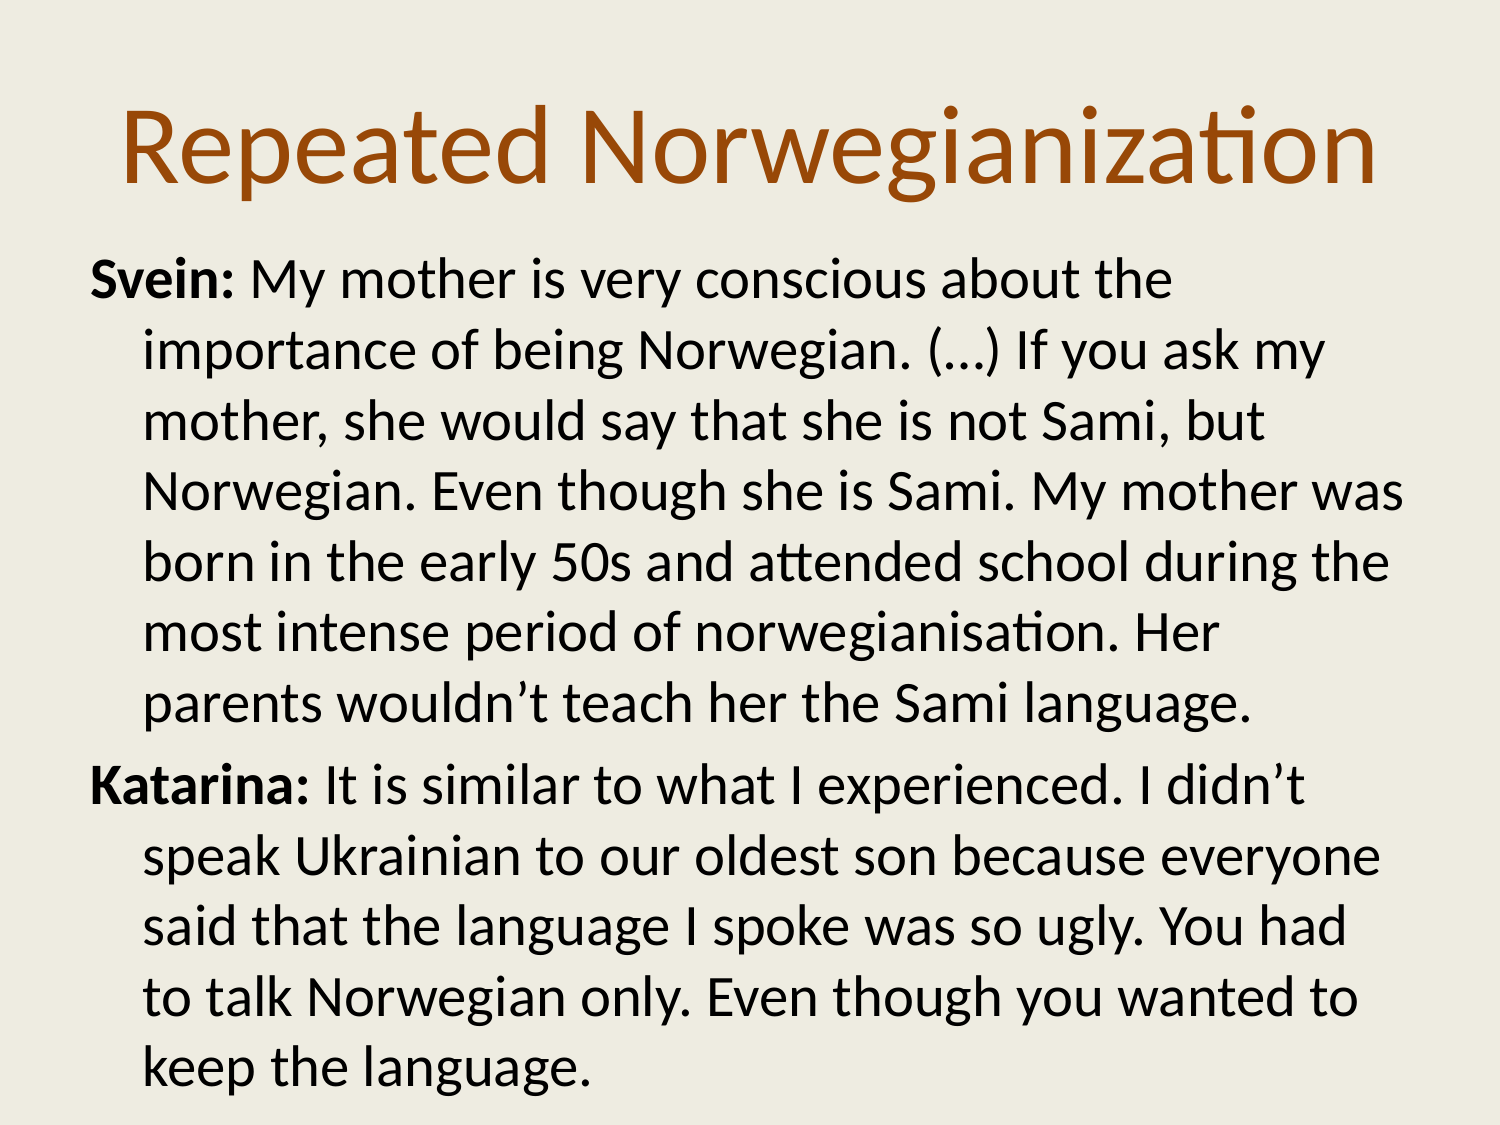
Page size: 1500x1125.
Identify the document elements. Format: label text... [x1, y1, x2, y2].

title Repeated Norwegianization [75, 45, 1425, 232]
list Svein: My mother is very conscious about the importance of being Norwegian. (…) If you ask my mother, she would say that she is not Sami, but Norwegian. Even though she is Sami. My mother was born in the early 50s and attended school during the most intense period of norwegianisation. Her parents wouldn’t teach her the Sami language. Katarina: It is similar to what I experienced. I didn’t speak Ukrainian to our oldest son because everyone said that the language I spoke was so ugly. You had to talk Norwegian only. Even though you wanted to keep the language. [75, 232, 1425, 1125]
